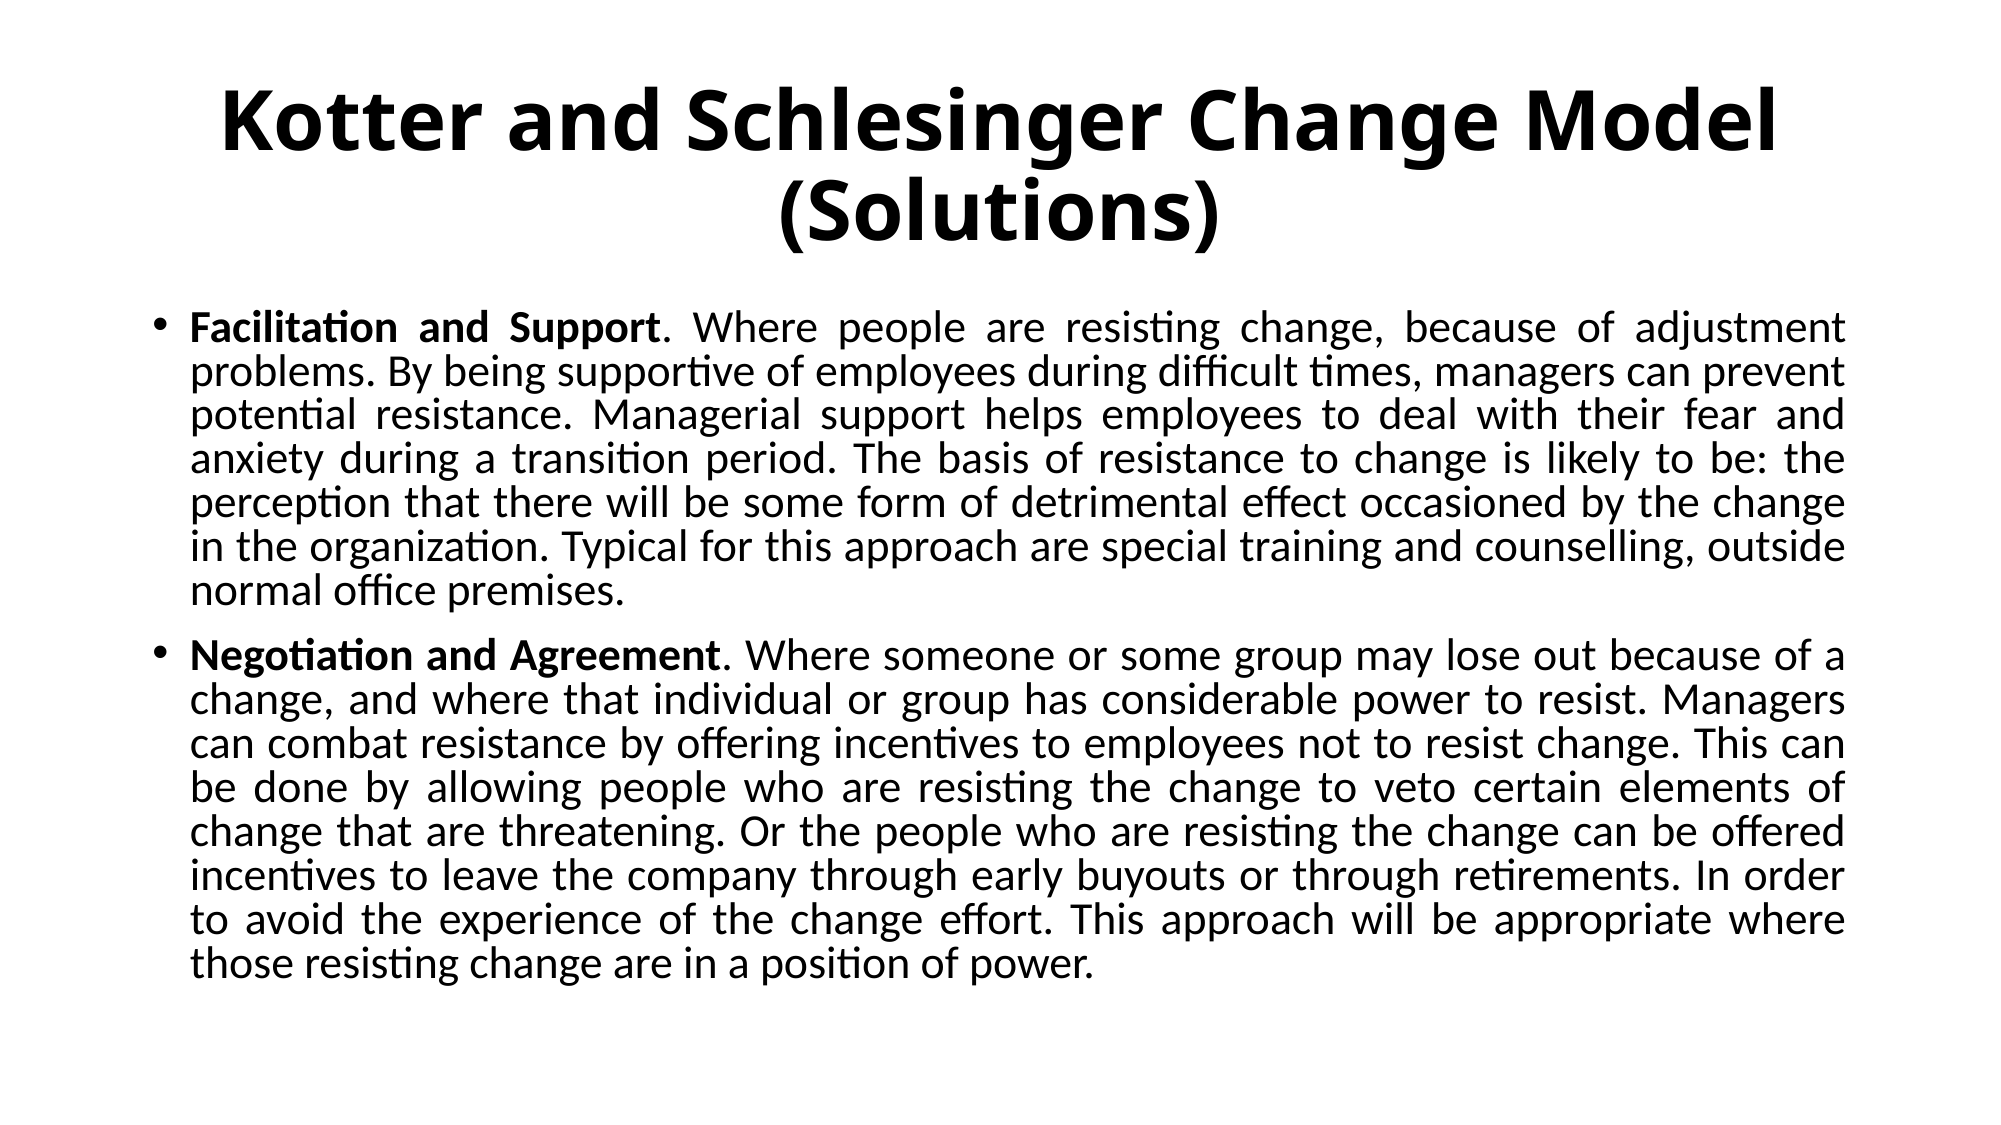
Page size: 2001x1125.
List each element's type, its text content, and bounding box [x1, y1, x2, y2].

title Kotter and Schlesinger Change Model (Solutions) [137, 59, 1863, 278]
list Facilitation and Support. Where people are resisting change, because of adjustment problems. By being supportive of employees during difficult times, managers can prevent potential resistance. Managerial support helps employees to deal with their fear and anxiety during a transition period. The basis of resistance to change is likely to be: the perception that there will be some form of detrimental effect occasioned by the change in the organization. Typical for this approach are special training and counselling, outside normal office premises. Negotiation and Agreement. Where someone or some group may lose out because of a change, and where that individual or group has considerable power to resist. Managers can combat resistance by offering incentives to employees not to resist change. This can be done by allowing people who are resisting the change to veto certain elements of change that are threatening. Or the people who are resisting the change can be offered incentives to leave the company through early buyouts or through retirements. In order to avoid the experience of the change effort. This approach will be appropriate where those resisting change are in a position of power. [137, 299, 1863, 1014]
